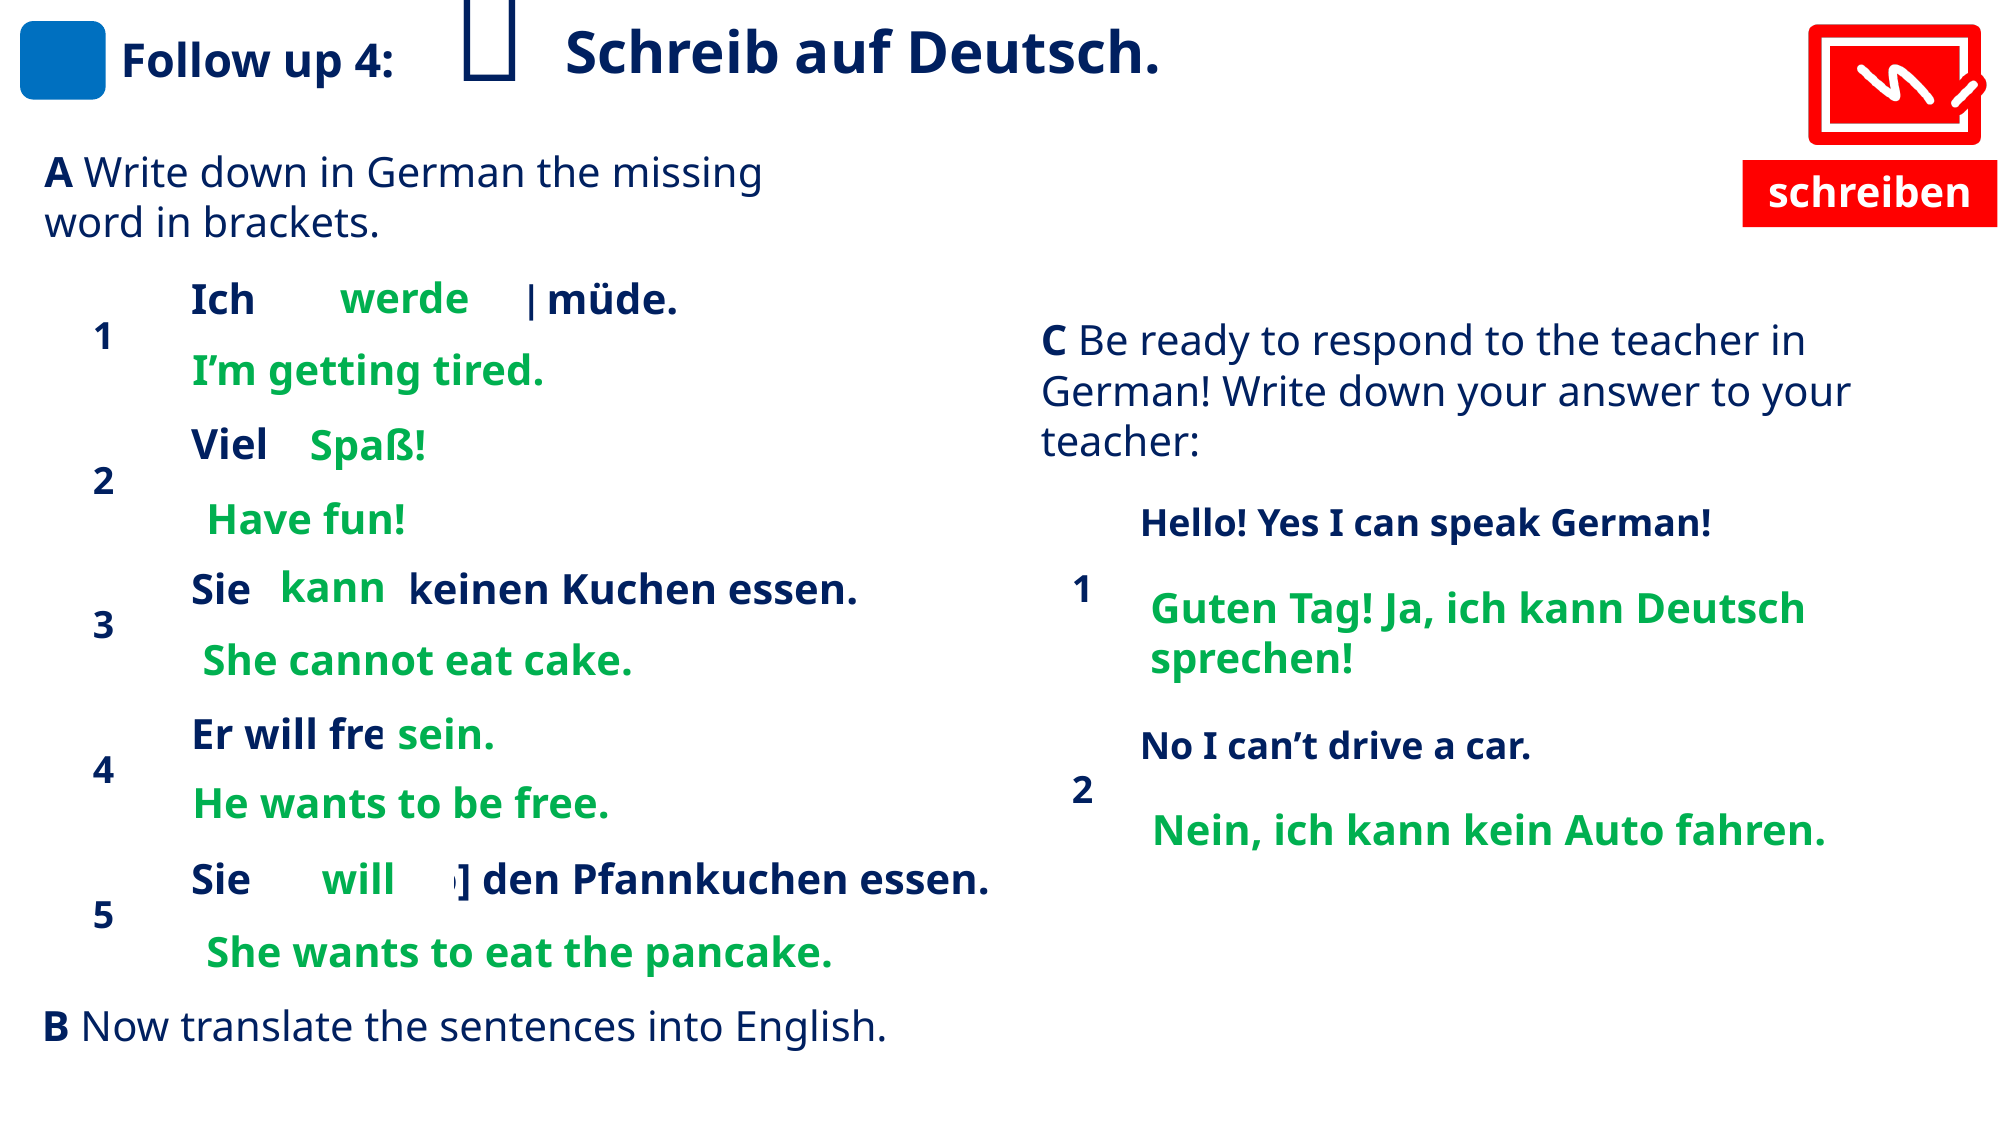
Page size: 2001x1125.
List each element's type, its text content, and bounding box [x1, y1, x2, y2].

table_cell [176, 625, 1006, 697]
table_cell Sie [can] keinen Kuchen essen. [176, 552, 1006, 625]
table_cell [176, 480, 1006, 552]
text_box  [437, 0, 615, 115]
table_cell 5 [31, 842, 176, 987]
text_box kann [254, 553, 412, 619]
text_box [20, 21, 106, 100]
table_header Hello! Yes I can speak German! [1125, 477, 1969, 566]
text_box sein. [382, 700, 563, 766]
text_box He wants to be free. [177, 768, 707, 834]
table_header Ich [am getting] müde. [176, 263, 1006, 335]
table_cell [176, 914, 1006, 987]
table_cell [1125, 790, 1969, 879]
table_cell Er will frei [to be]. [176, 697, 1006, 769]
table_header 1 [1040, 477, 1125, 700]
table_cell [1125, 566, 1969, 700]
table_cell Sie [wants to] den Pfannkuchen essen. [176, 842, 1006, 914]
title Follow up 4: [105, 14, 437, 110]
text_box A Write down in German the missing word in brackets. [29, 138, 783, 254]
text_box B Now translate the sentences into English. [26, 992, 973, 1058]
text_box werde [279, 264, 530, 330]
text_box I’m getting tired. [177, 336, 600, 402]
text_box Schreib auf Deutsch. [615, 7, 1265, 93]
picture [1790, 0, 1998, 189]
text_box C Be ready to respond to the teacher in German! Write down your answer to your teacher: [1025, 306, 2000, 572]
table_header 1 [31, 263, 176, 407]
table_cell 3 [31, 552, 176, 697]
table_cell Viel [fun]! [176, 407, 1006, 480]
table_cell 2 [31, 407, 176, 552]
text_box schreiben [1742, 160, 1998, 228]
table_cell [176, 335, 1006, 407]
text_box Have fun! [191, 485, 551, 551]
text_box Nein, ich kann kein Auto fahren. [1136, 796, 1897, 862]
text_box She cannot eat cake. [187, 626, 758, 692]
text_box Guten Tag! Ja, ich kann Deutsch sprechen! [1135, 574, 1961, 690]
table_cell No I can’t drive a car. [1125, 700, 1969, 790]
text_box will [263, 845, 454, 911]
text_box She wants to eat the pancake. [191, 918, 869, 984]
text_box Spaß! [275, 411, 461, 477]
table_cell 2 [1040, 700, 1125, 879]
table_cell 4 [31, 697, 176, 842]
table_cell [176, 769, 1006, 842]
